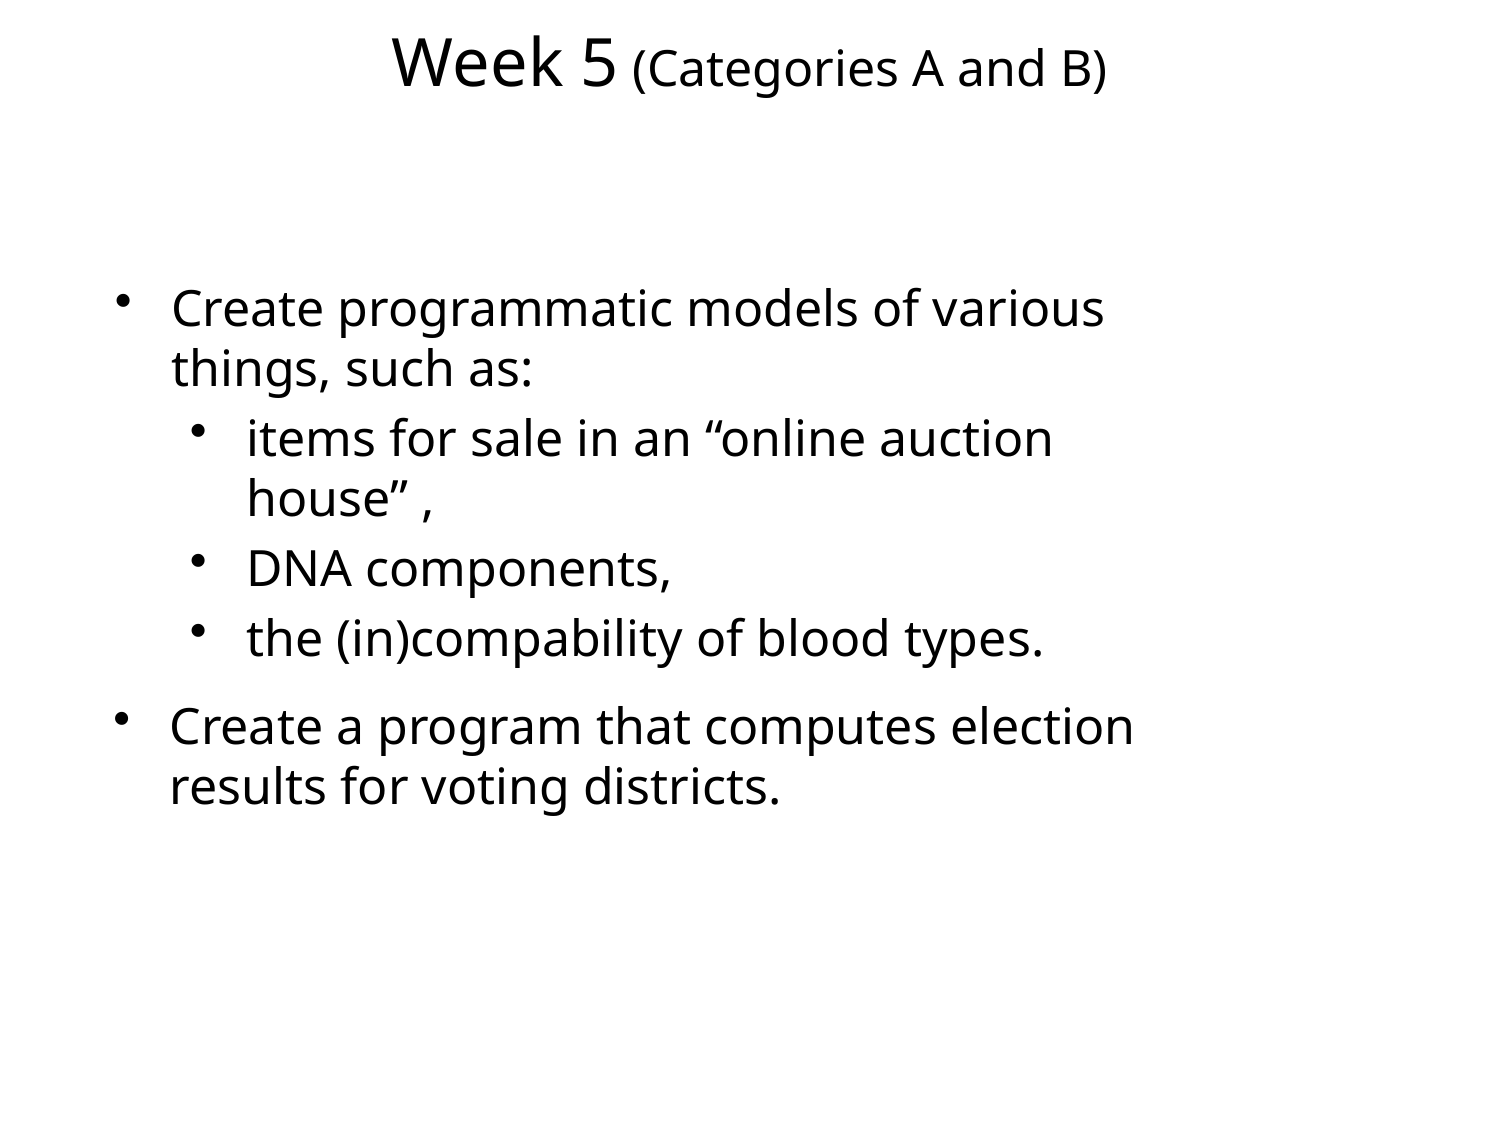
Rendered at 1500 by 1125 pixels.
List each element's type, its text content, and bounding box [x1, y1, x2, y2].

text_box Create a program that computes election results for voting districts. [98, 687, 1288, 756]
title Week 5 (Categories A and B) [75, 12, 1425, 125]
text_box Create programmatic models of various things, such as: items for sale in an “online auction house” , DNA components, the (in)compability of blood types. [99, 269, 1263, 338]
